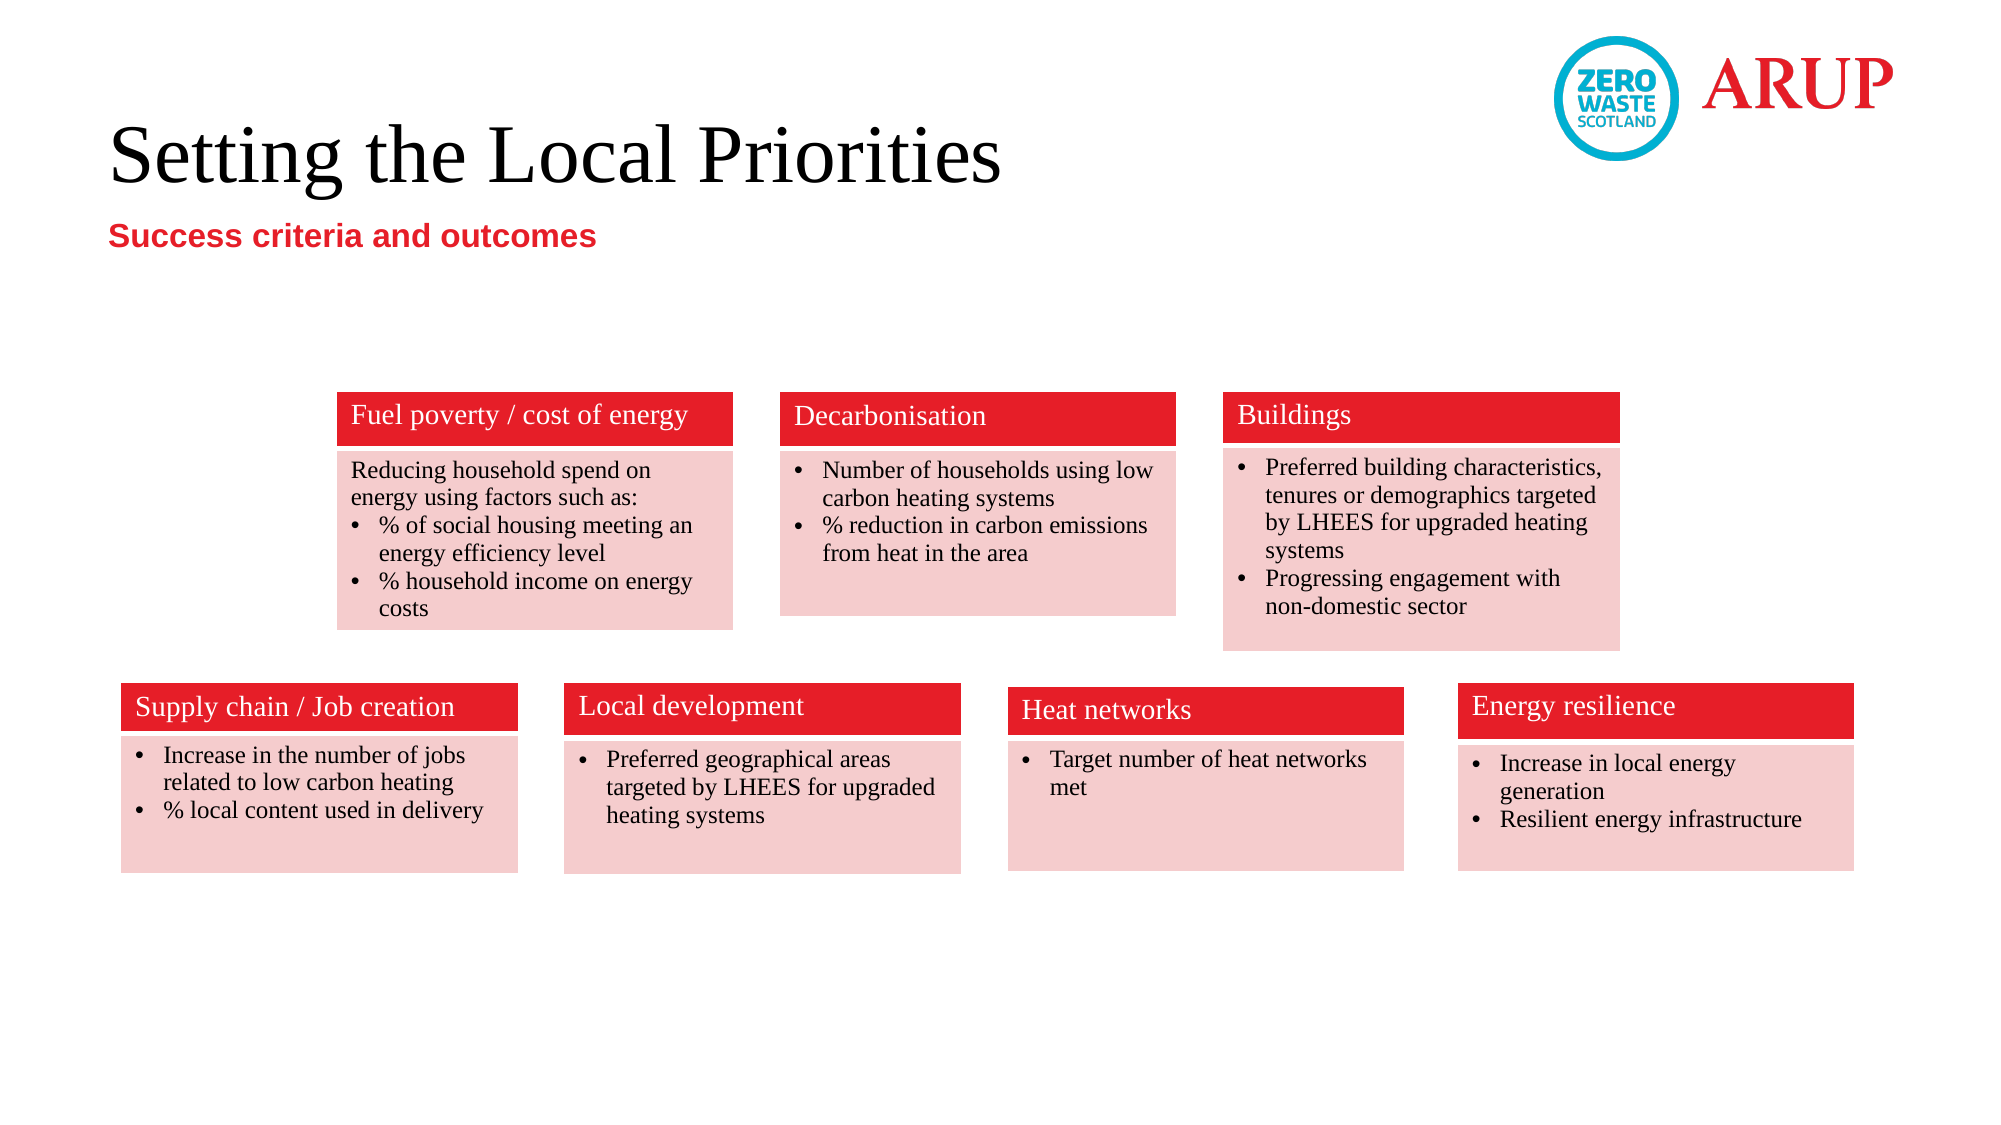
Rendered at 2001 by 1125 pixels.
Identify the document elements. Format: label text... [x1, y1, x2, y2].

table_cell Target number of heat networks met [1008, 741, 1404, 871]
table_cell Reducing household spend on energy using factors such as: % of social housing meeting an energy efficiency level % household income on energy costs [337, 451, 733, 630]
picture [1702, 58, 1893, 109]
picture [1554, 36, 1679, 161]
table_header Decarbonisation [780, 392, 1176, 446]
table_header Energy resilience [1458, 683, 1854, 739]
table_header Fuel poverty / cost of energy [337, 392, 733, 446]
table_header Heat networks [1008, 687, 1404, 735]
table_header Supply chain / Job creation [121, 683, 518, 731]
table_cell Preferred building characteristics, tenures or demographics targeted by LHEES for upgraded heating systems Progressing engagement with non-domestic sector [1223, 448, 1620, 651]
table_cell Preferred geographical areas targeted by LHEES for upgraded heating systems [564, 741, 961, 874]
table_header Local development [564, 683, 961, 735]
table_header Buildings [1223, 392, 1620, 443]
subtitle Success criteria and outcomes [108, 214, 982, 255]
table_cell Increase in the number of jobs related to low carbon heating % local content used in delivery [121, 736, 518, 873]
table_cell Number of households using low carbon heating systems % reduction in carbon emissions from heat in the area [780, 451, 1176, 616]
table_cell Increase in local energy generation Resilient energy infrastructure [1458, 745, 1854, 871]
title Setting the Local Priorities [108, 107, 1588, 196]
